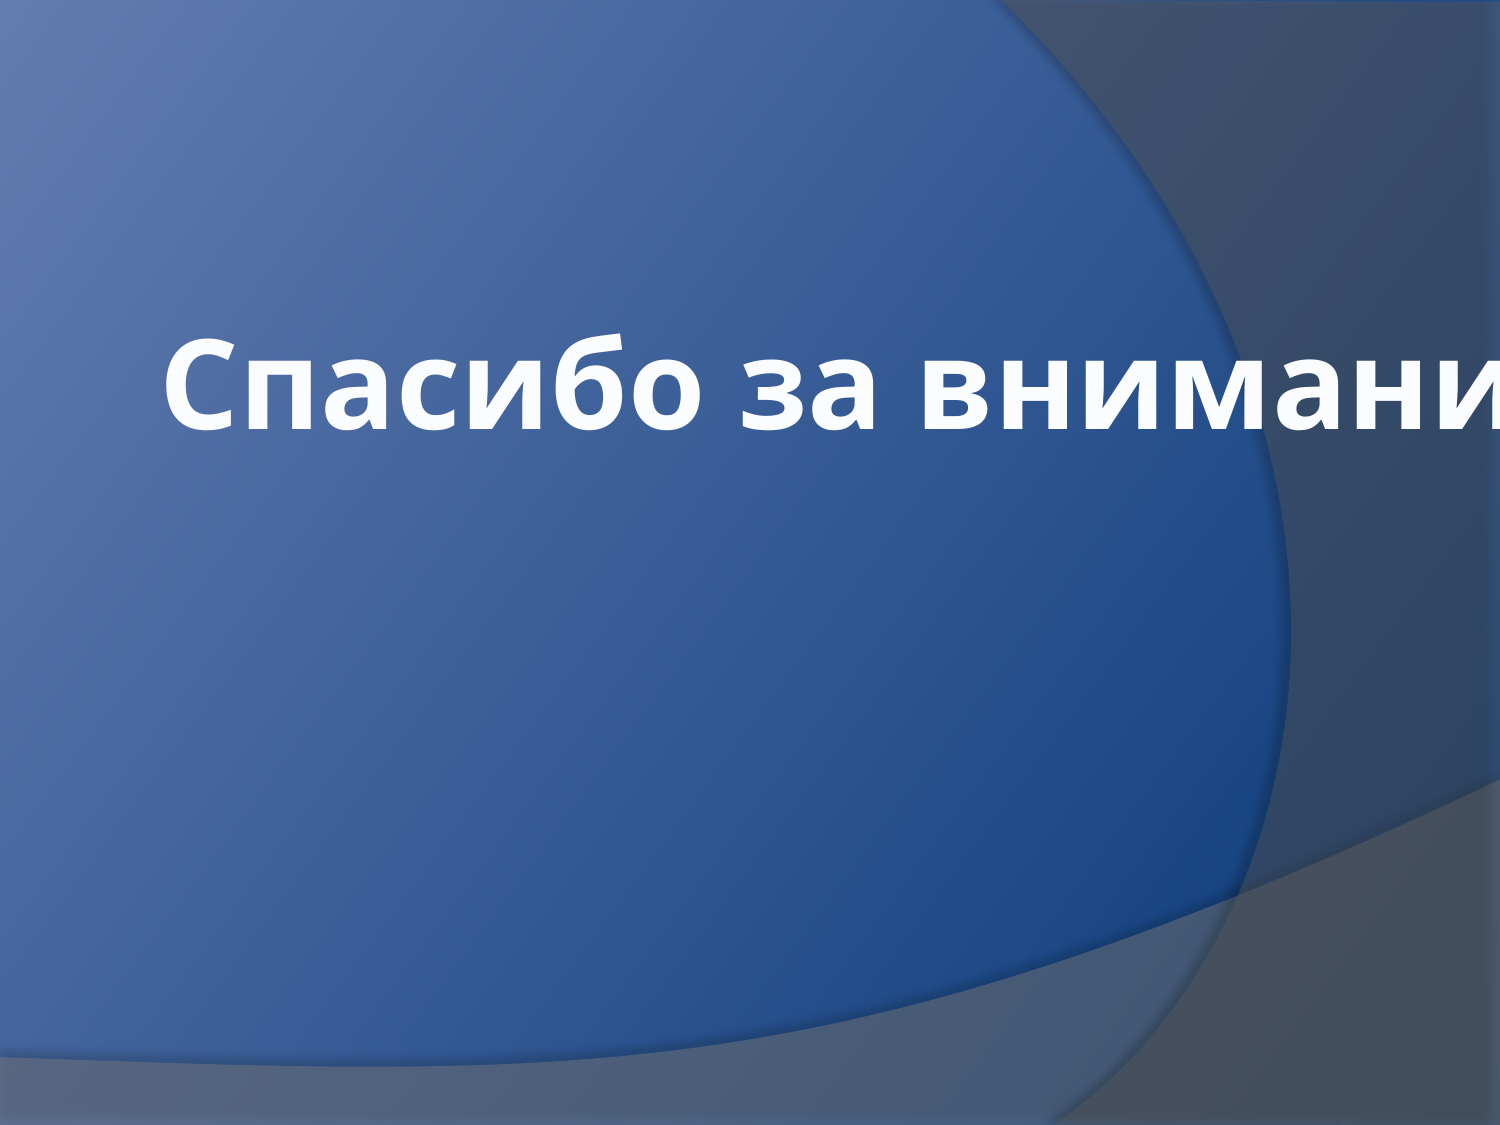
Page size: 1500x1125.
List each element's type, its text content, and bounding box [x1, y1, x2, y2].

title Спасибо за внимание [152, 304, 1500, 675]
